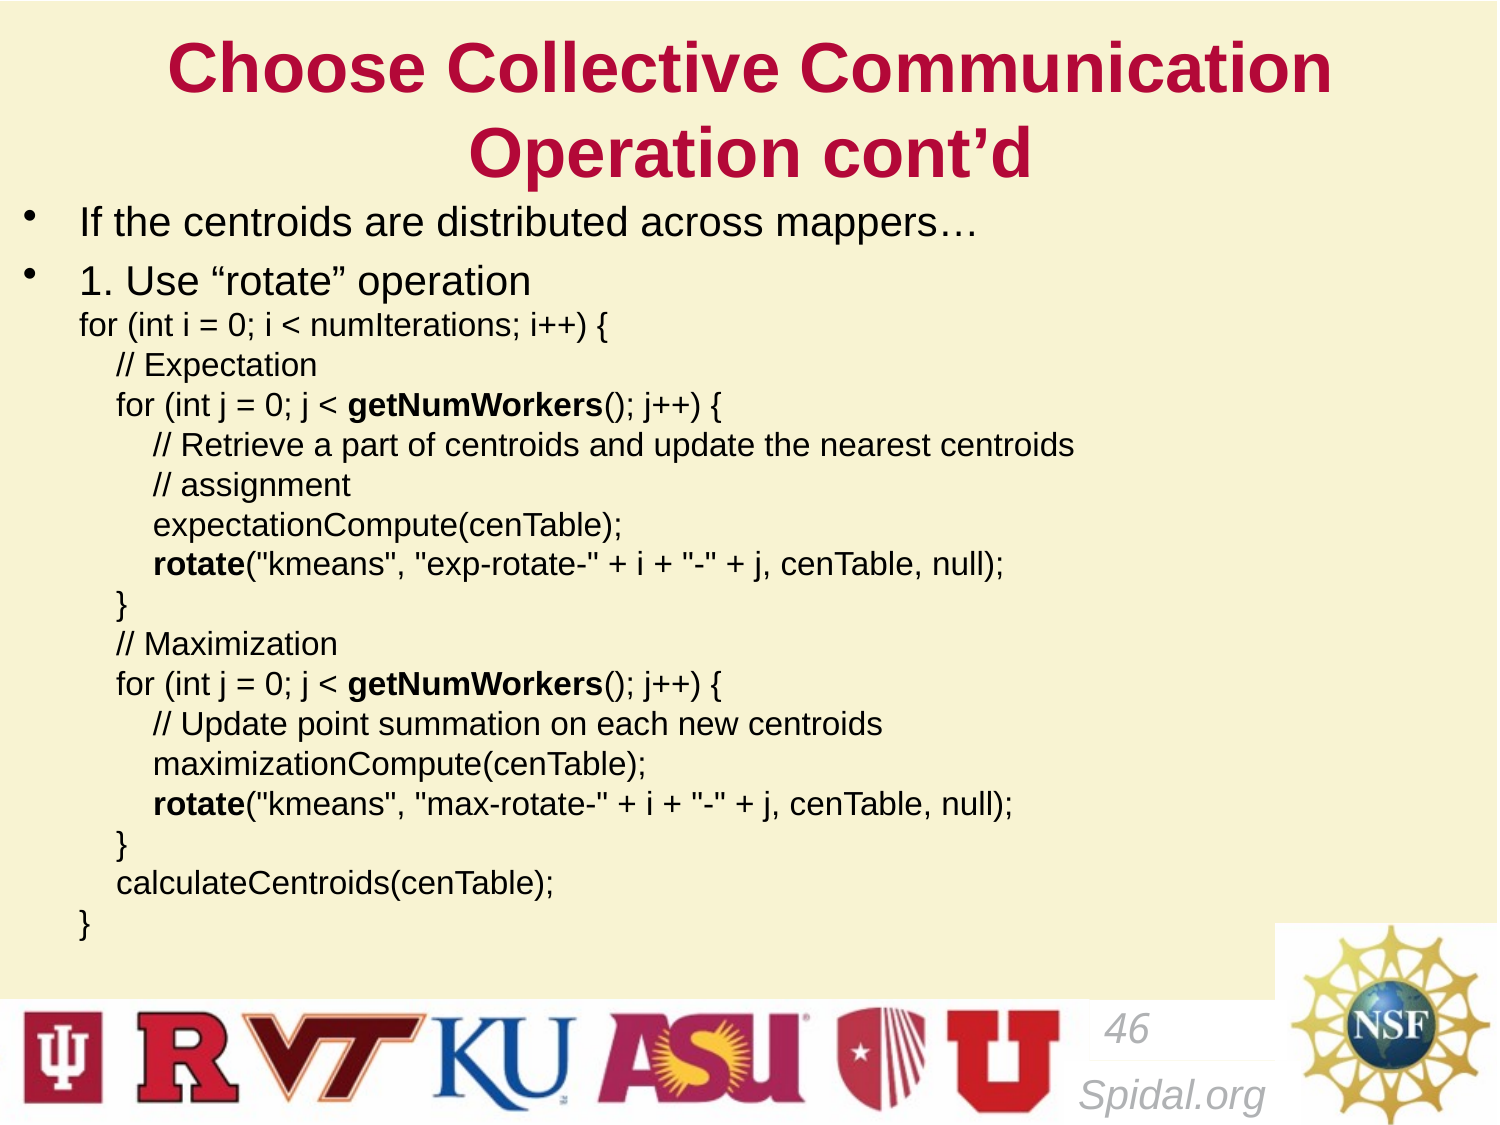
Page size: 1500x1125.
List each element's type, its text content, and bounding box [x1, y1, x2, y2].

list If the centroids are distributed across mappers… 1. Use “rotate” operation for (int i = 0; i < numIterations; i++) { // Expectation for (int j = 0; j < getNumWorkers(); j++) { // Retrieve a part of centroids and update the nearest centroids // assignment expectationCompute(cenTable); rotate("kmeans", "exp-rotate-" + i + "-" + j, cenTable, null); } // Maximization for (int j = 0; j < getNumWorkers(); j++) { // Update point summation on each new centroids maximizationCompute(cenTable); rotate("kmeans", "max-rotate-" + i + "-" + j, cenTable, null); } calculateCentroids(cenTable); } [7, 187, 1496, 1033]
title Choose Collective Communication Operation cont’d [3, 37, 1500, 175]
picture [0, 999, 1089, 1125]
picture [1288, 923, 1497, 1125]
